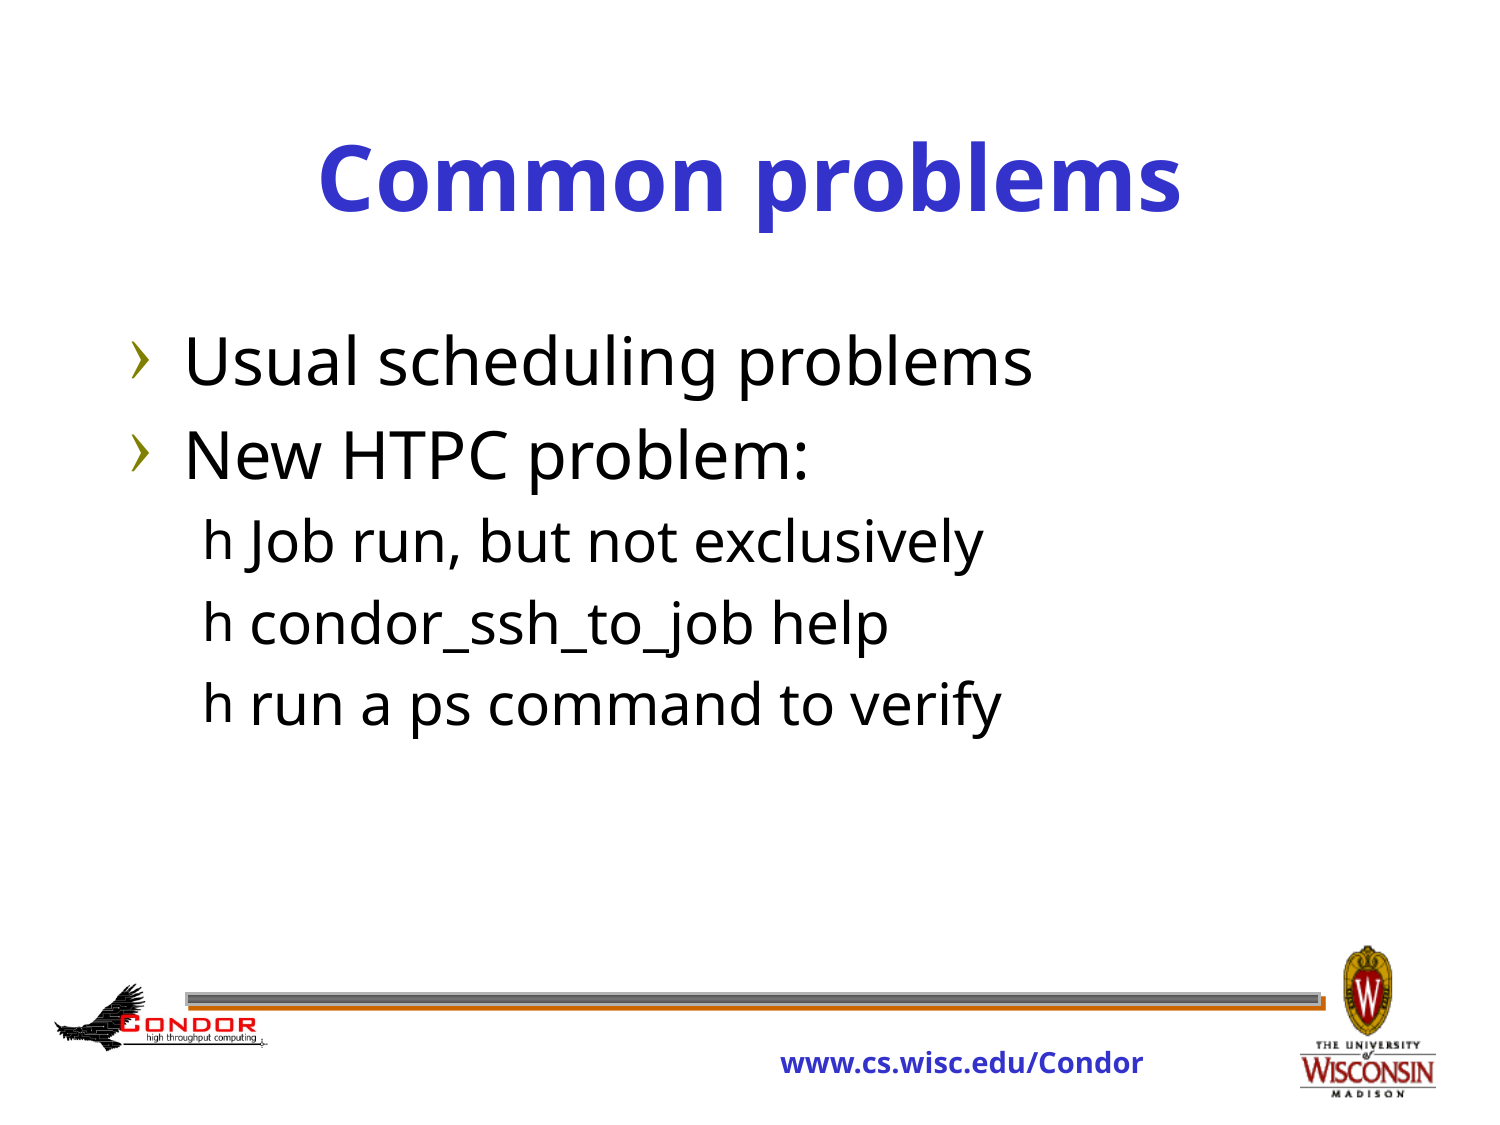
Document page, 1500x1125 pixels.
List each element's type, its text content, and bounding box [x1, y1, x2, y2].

picture [50, 980, 268, 1054]
title Common problems [112, 99, 1388, 251]
list Usual scheduling problems New HTPC problem: Job run, but not exclusively condor_ssh_to_job help run a ps command to verify [112, 311, 1388, 926]
picture [1300, 944, 1436, 1101]
